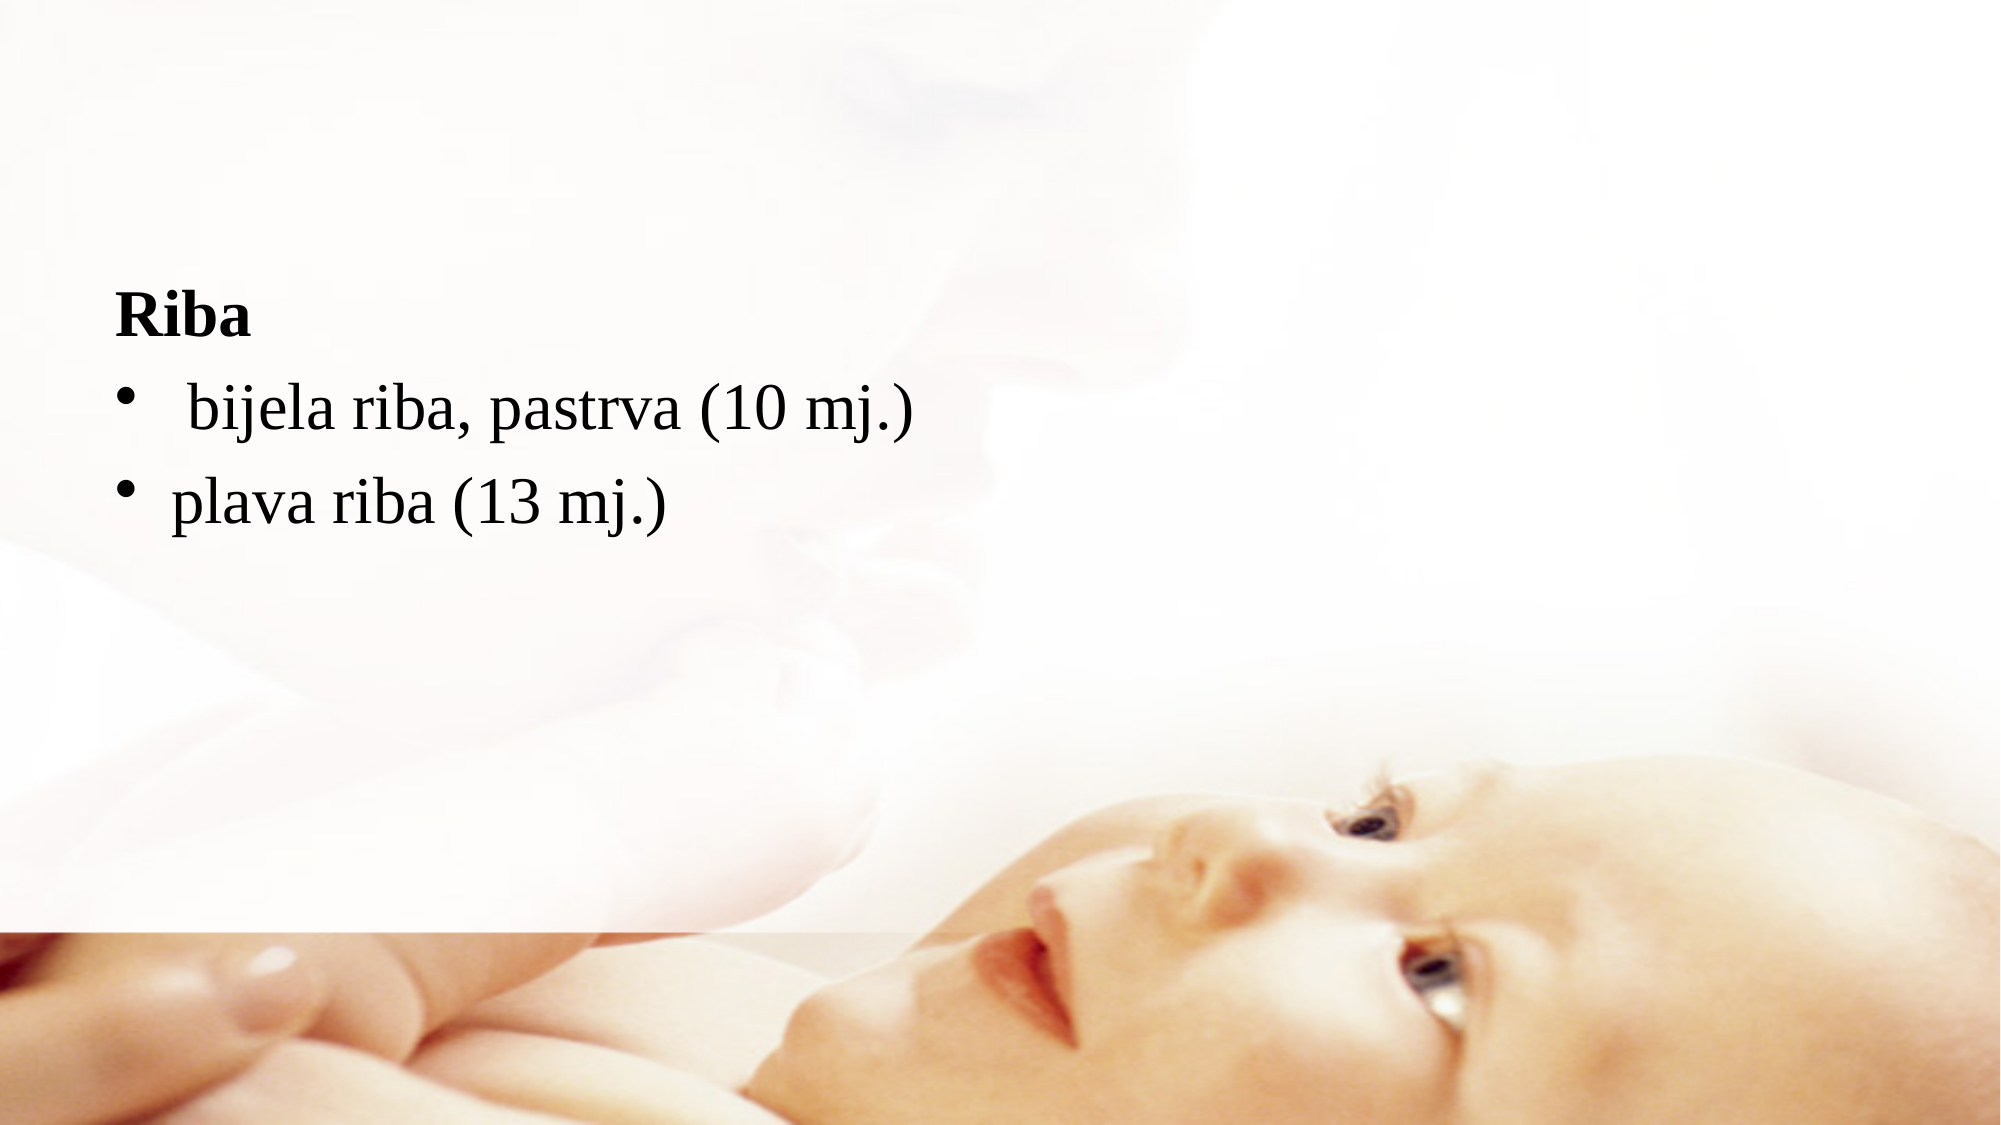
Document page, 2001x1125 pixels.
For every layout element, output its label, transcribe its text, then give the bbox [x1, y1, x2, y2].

picture [0, 0, 2001, 1125]
list Riba bijela riba, pastrva (10 mj.) plava riba (13 mj.) [99, 262, 1900, 1005]
